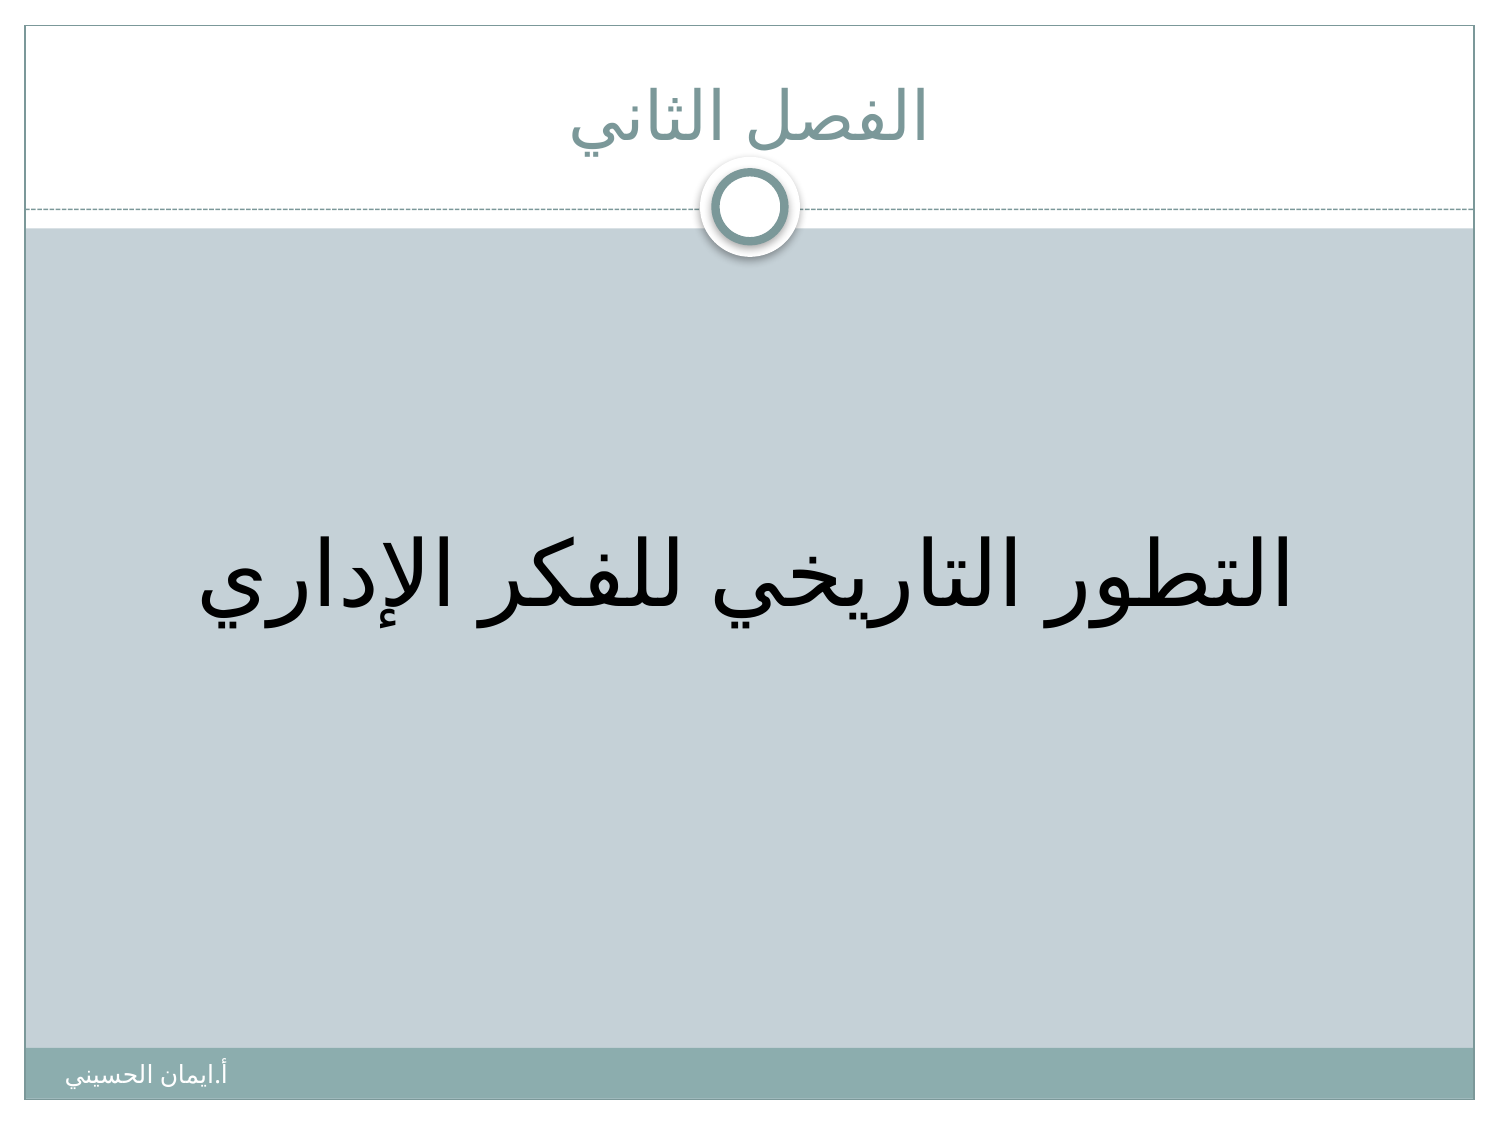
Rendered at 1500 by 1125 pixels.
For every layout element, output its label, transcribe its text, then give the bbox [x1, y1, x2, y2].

footer أ.ايمان الحسيني [50, 1051, 638, 1112]
title الفصل الثاني [49, 37, 1450, 162]
list التطور التاريخي للفكر الإداري [49, 250, 1445, 1001]
